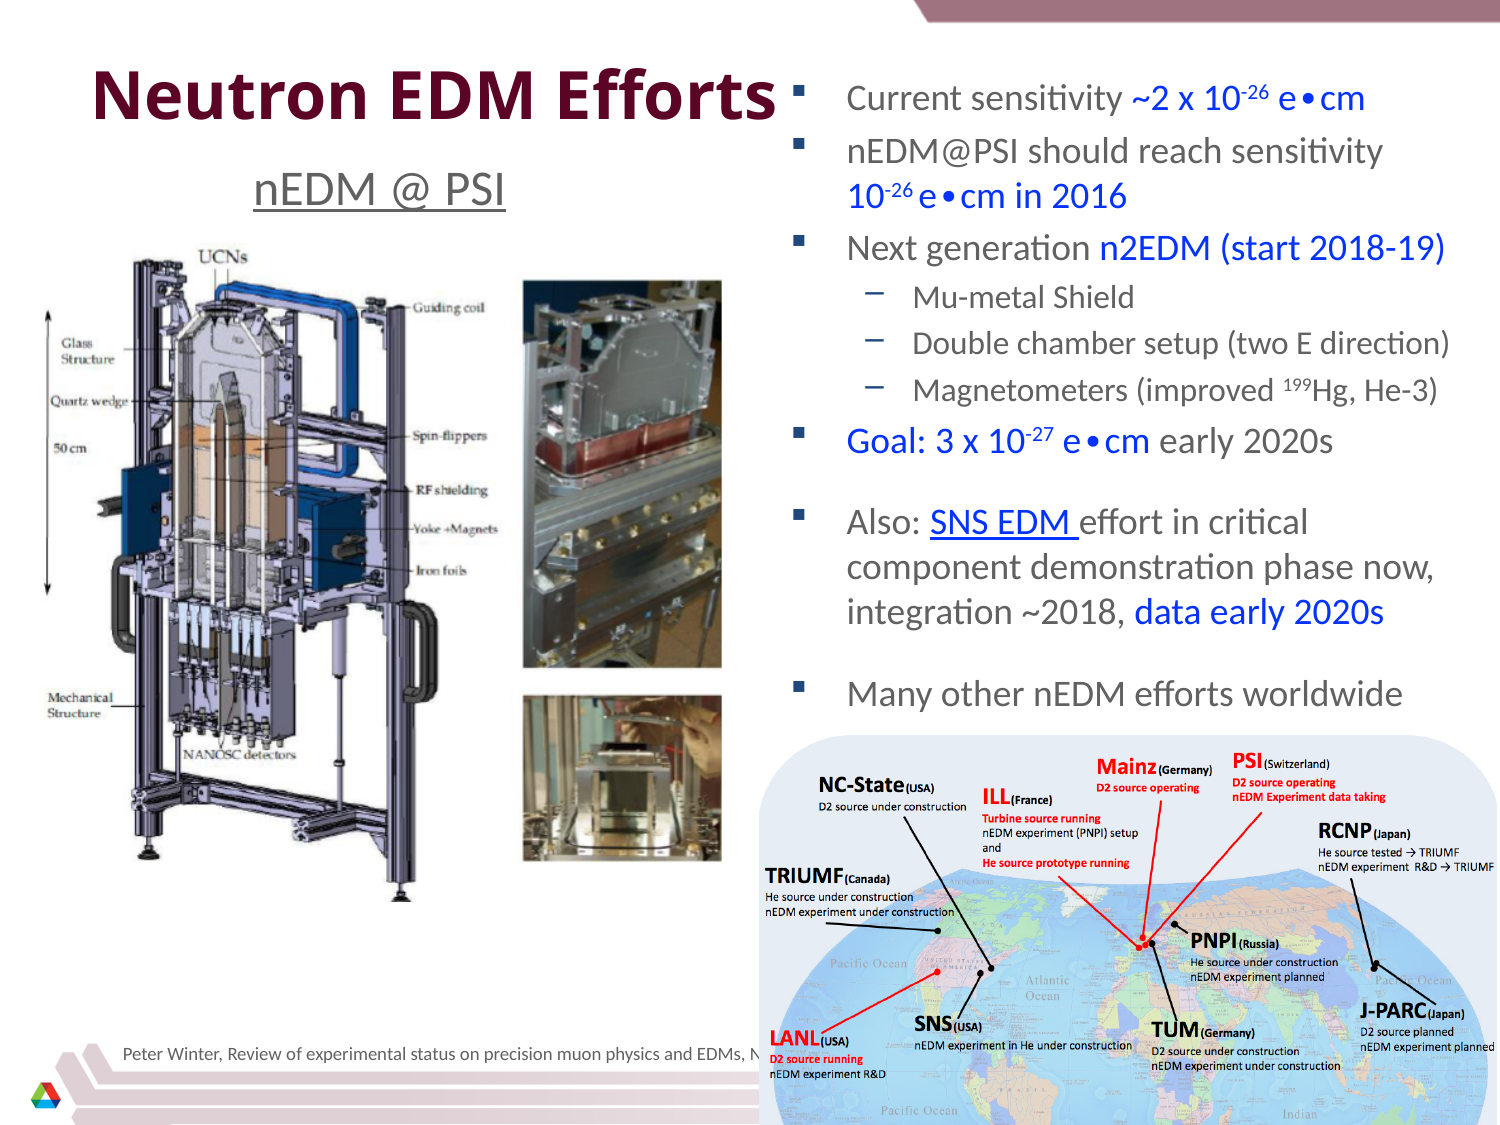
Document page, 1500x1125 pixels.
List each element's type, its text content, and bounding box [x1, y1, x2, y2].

text_box nEDM @ PSI [238, 148, 521, 224]
list Current sensitivity ~2 x 10-26 e∙cm nEDM@PSI should reach sensitivity 10-26 e∙cm in 2016 Next generation n2EDM (start 2018-19) Mu-metal Shield Double chamber setup (two E direction) Magnetometers (improved 199Hg, He-3) Goal: 3 x 10-27 e∙cm early 2020s Also: SNS EDM effort in critical component demonstration phase now, integration ~2018, data early 2020s Many other nEDM efforts worldwide [775, 65, 1481, 733]
picture [37, 238, 722, 902]
footer Peter Winter, Review of experimental status on precision muon physics and EDMs, NuFact2016, August 25, 2016 [107, 1034, 753, 1073]
picture [0, 0, 1500, 24]
title Neutron EDM Efforts [74, 44, 1426, 233]
picture [0, 734, 1500, 1125]
